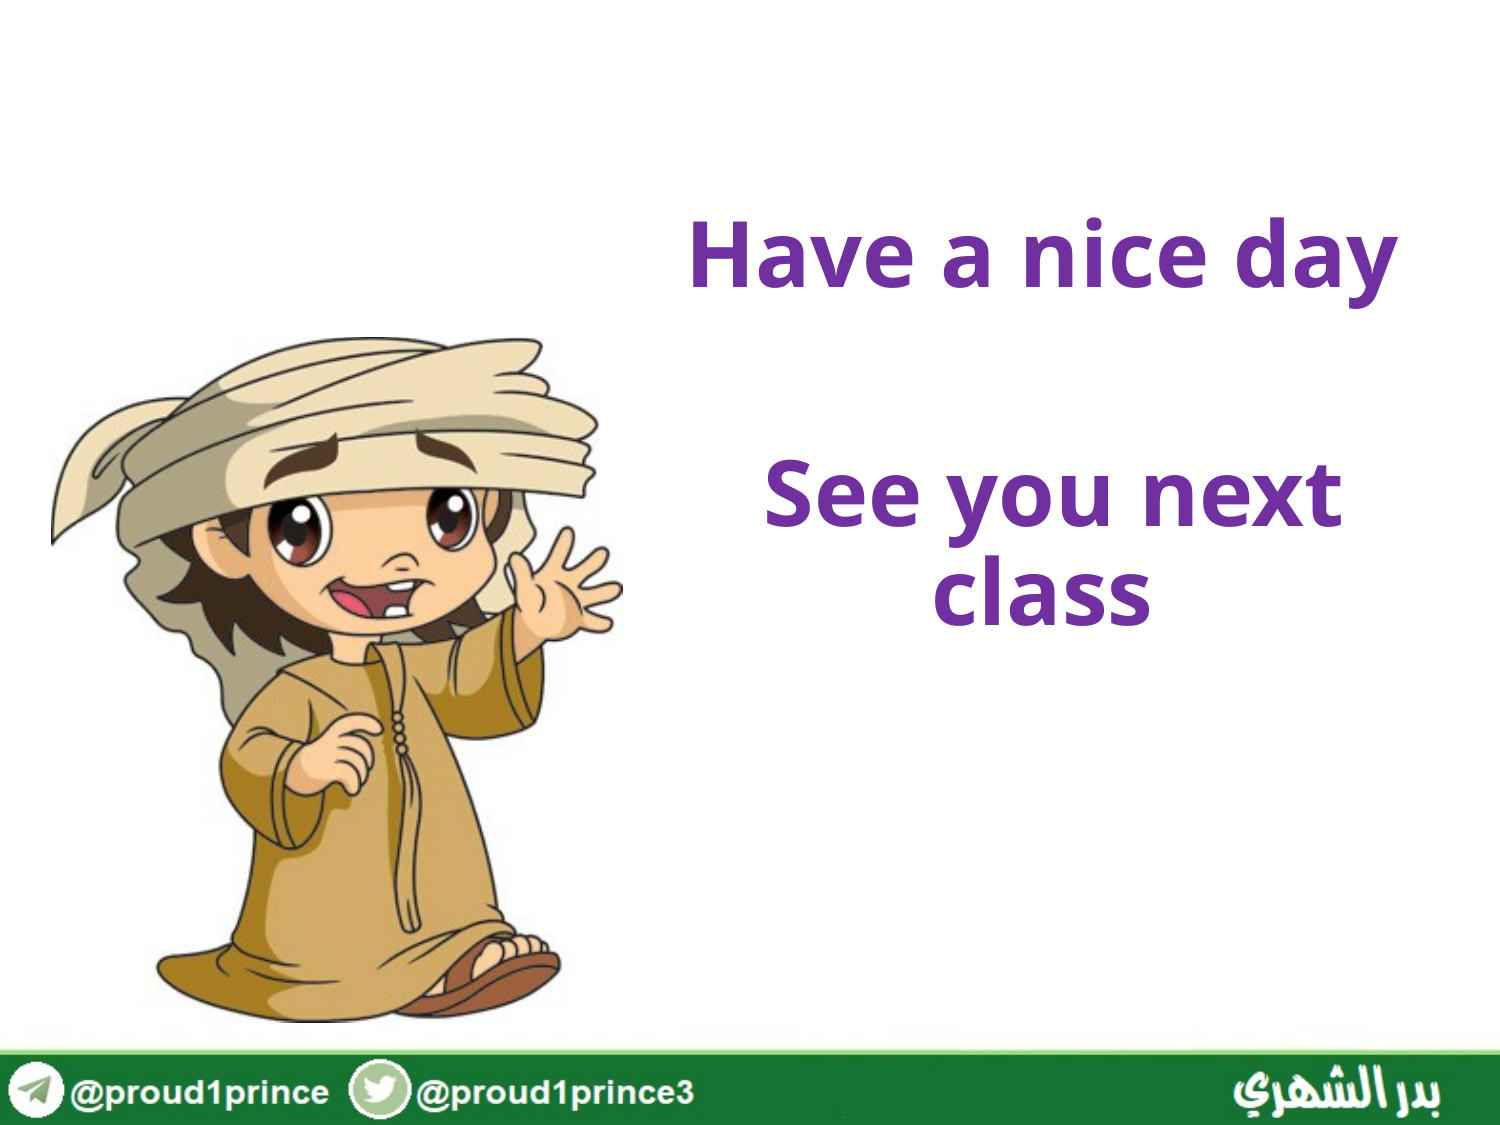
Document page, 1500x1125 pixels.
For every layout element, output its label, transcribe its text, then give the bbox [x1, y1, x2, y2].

list Have a nice day See you next class [660, 200, 1449, 680]
picture [0, 0, 1500, 1125]
